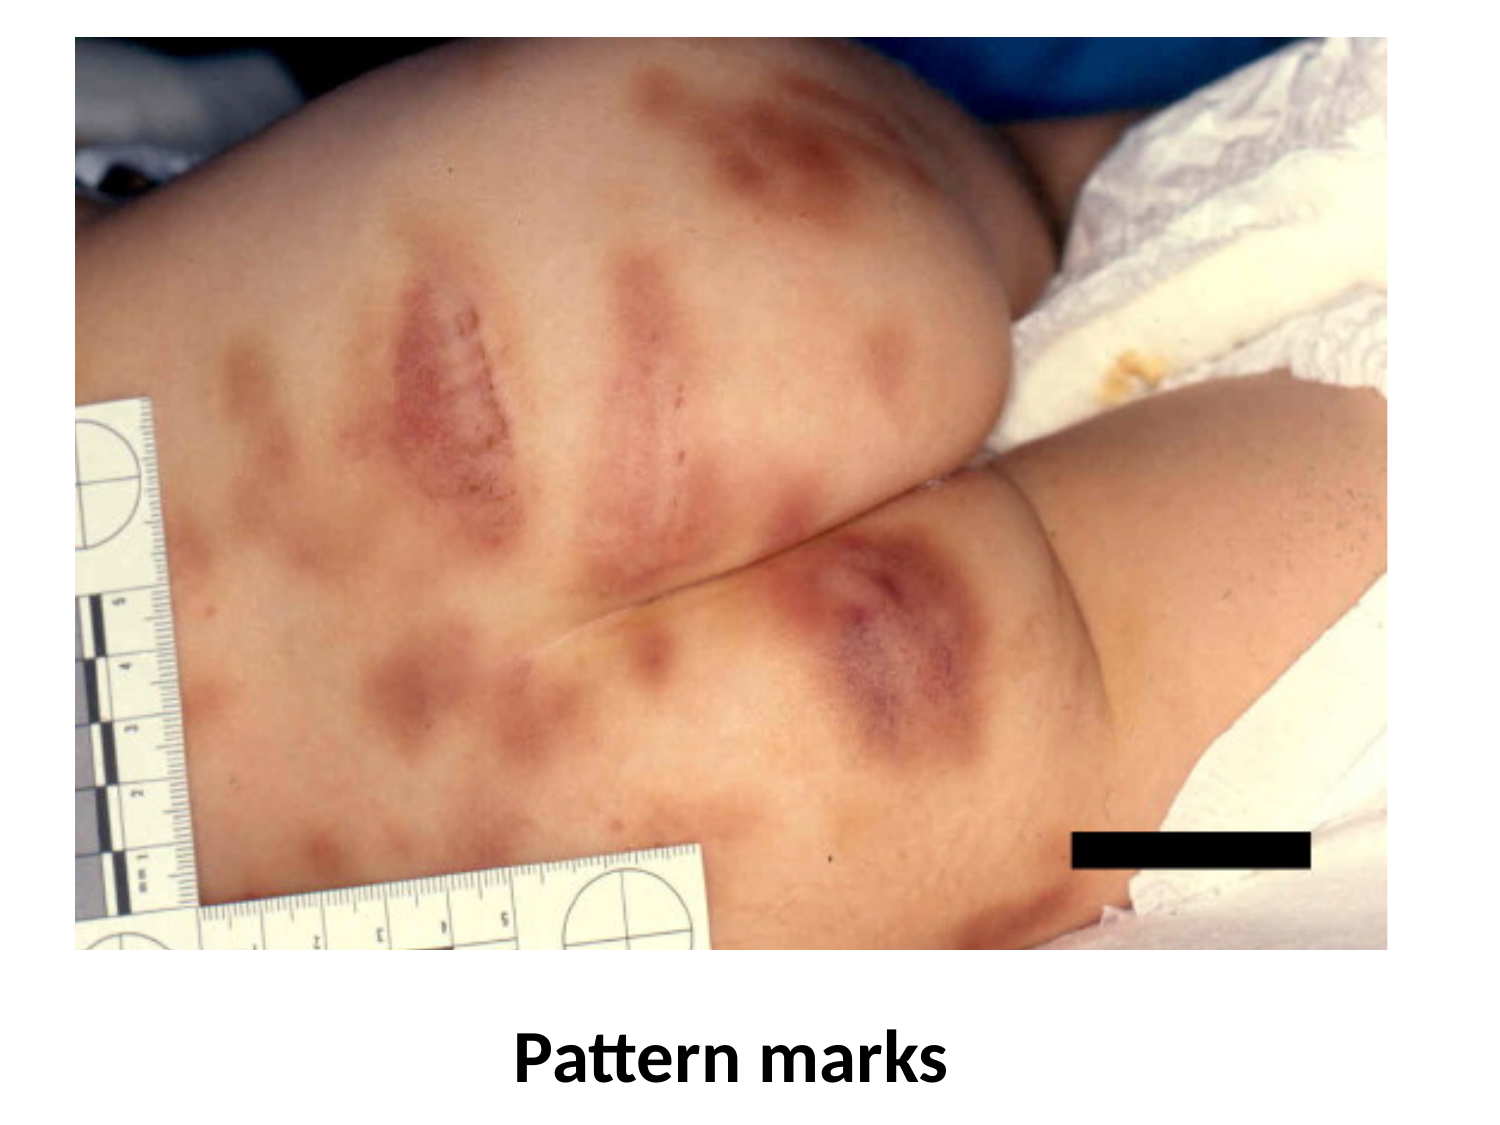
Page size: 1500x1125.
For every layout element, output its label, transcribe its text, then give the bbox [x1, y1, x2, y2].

picture [74, 37, 1388, 950]
text_box Pattern marks [343, 999, 1119, 1105]
